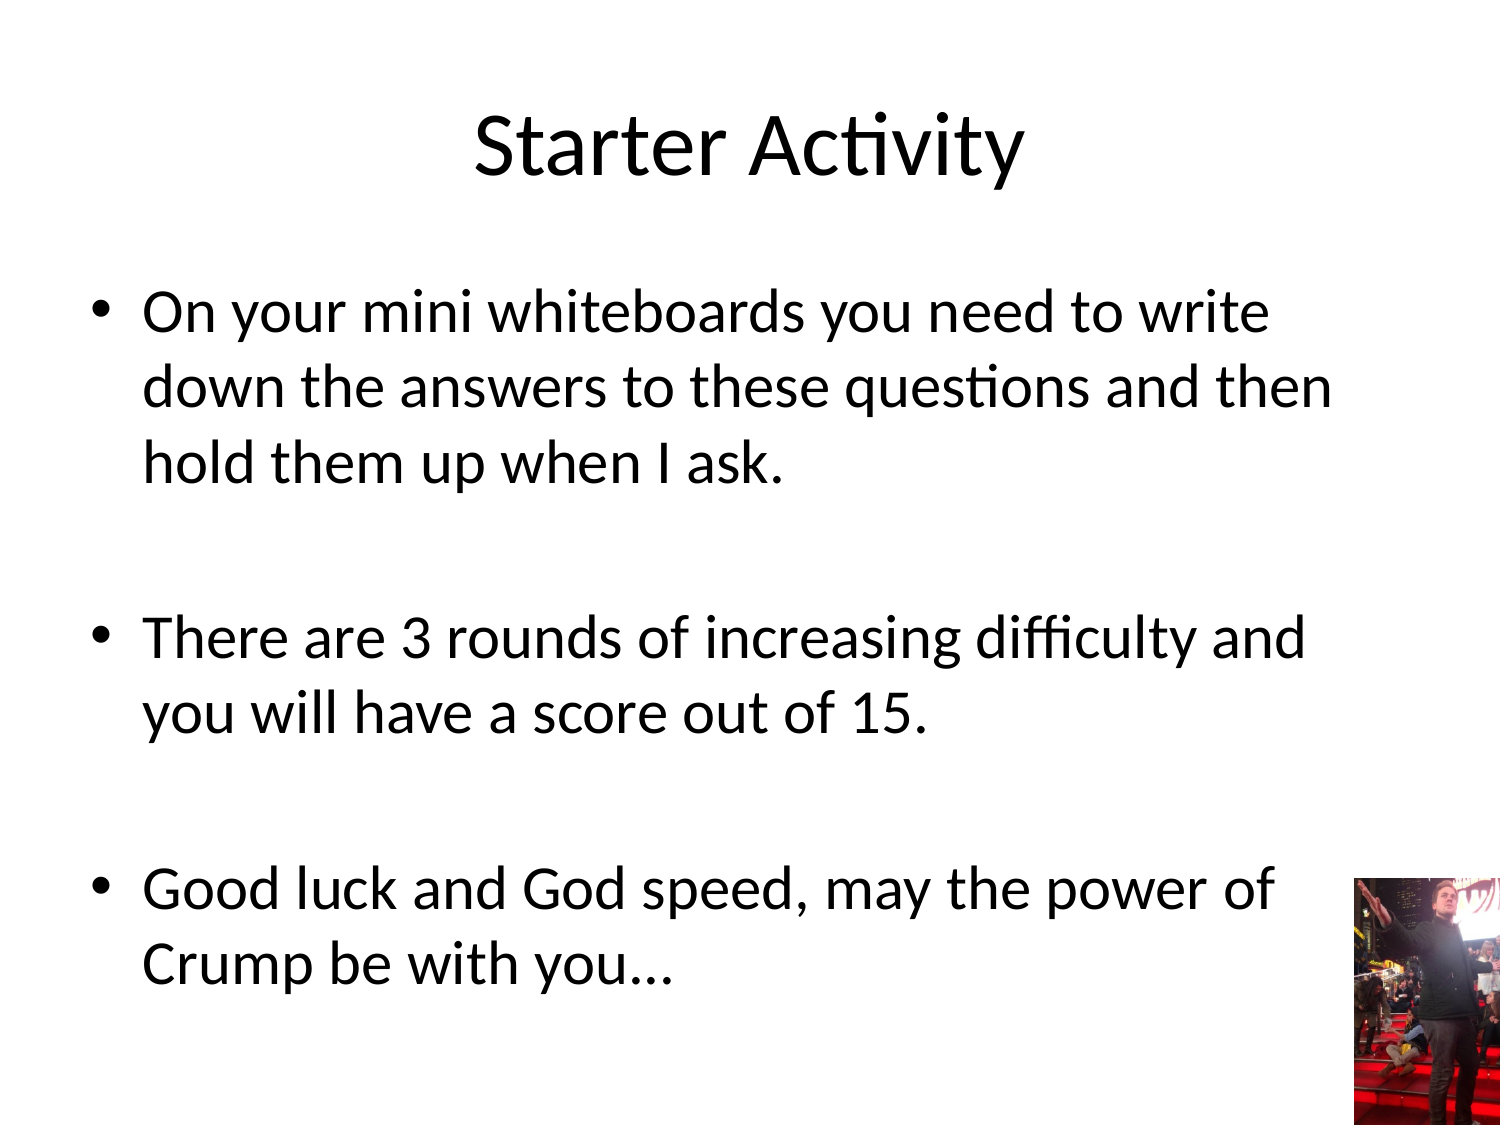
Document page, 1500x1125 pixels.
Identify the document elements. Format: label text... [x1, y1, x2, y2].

title Starter Activity [75, 45, 1425, 233]
list On your mini whiteboards you need to write down the answers to these questions and then hold them up when I ask. There are 3 rounds of increasing difficulty and you will have a score out of 15. Good luck and God speed, may the power of Crump be with you... [75, 262, 1425, 1005]
picture [1354, 878, 1500, 1125]
